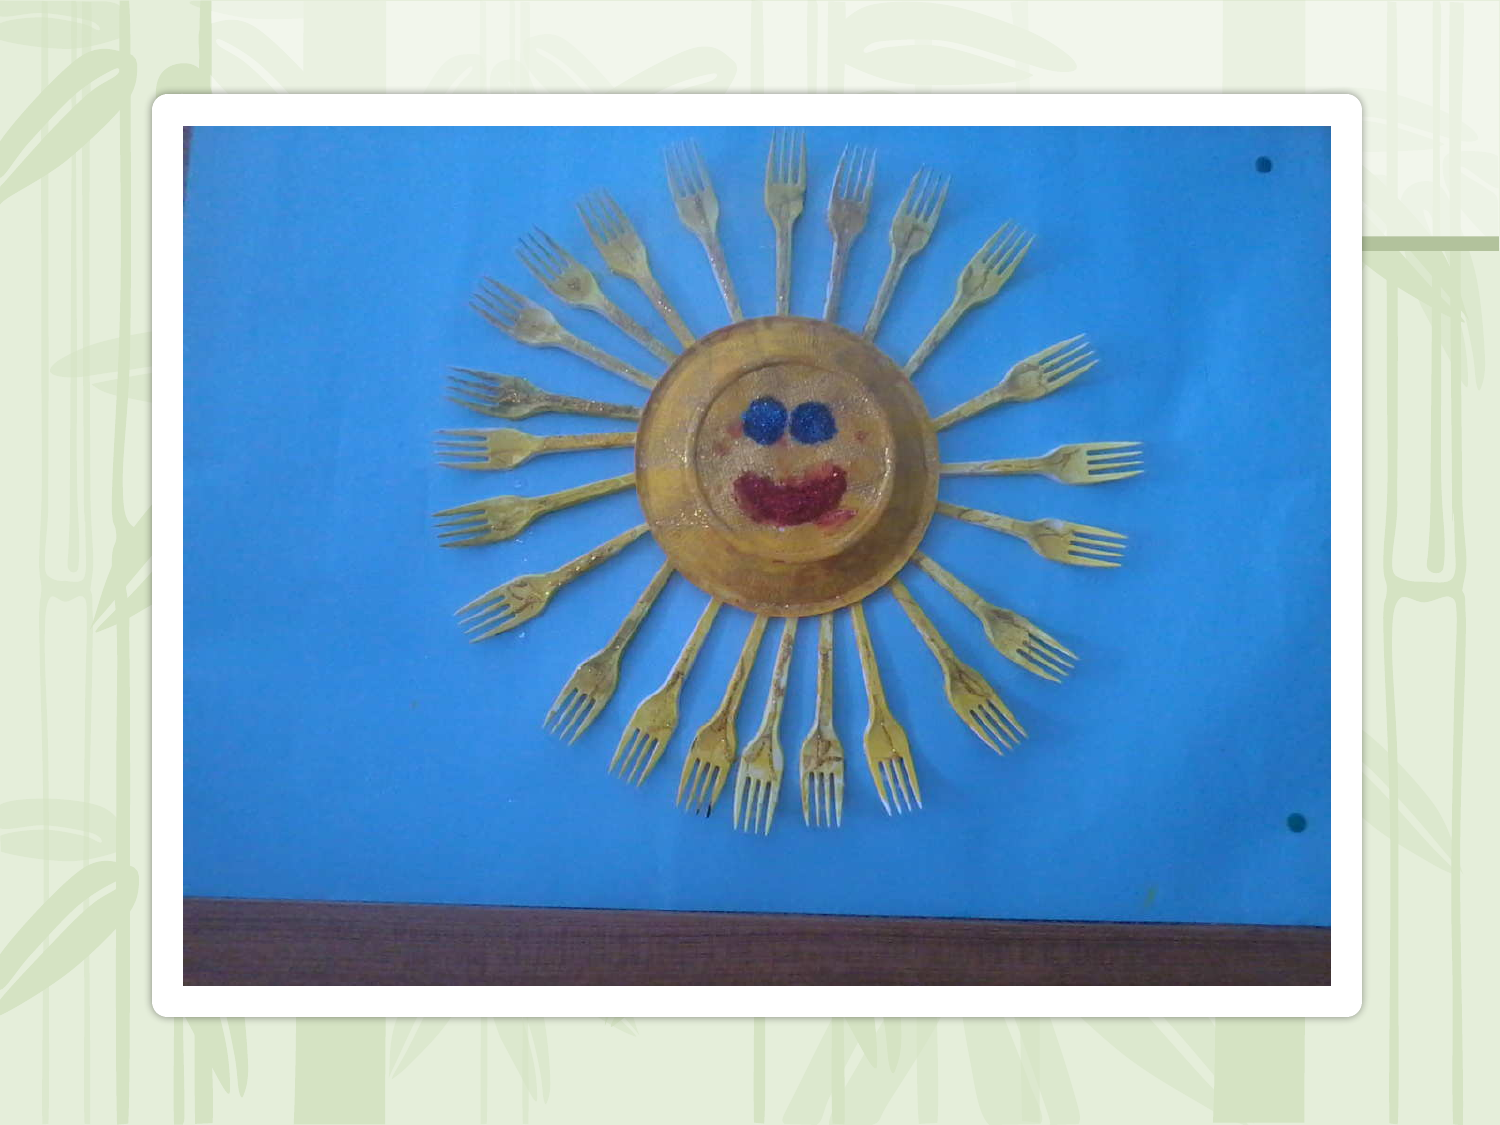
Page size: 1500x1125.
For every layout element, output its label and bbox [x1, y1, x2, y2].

picture [182, 125, 1331, 987]
